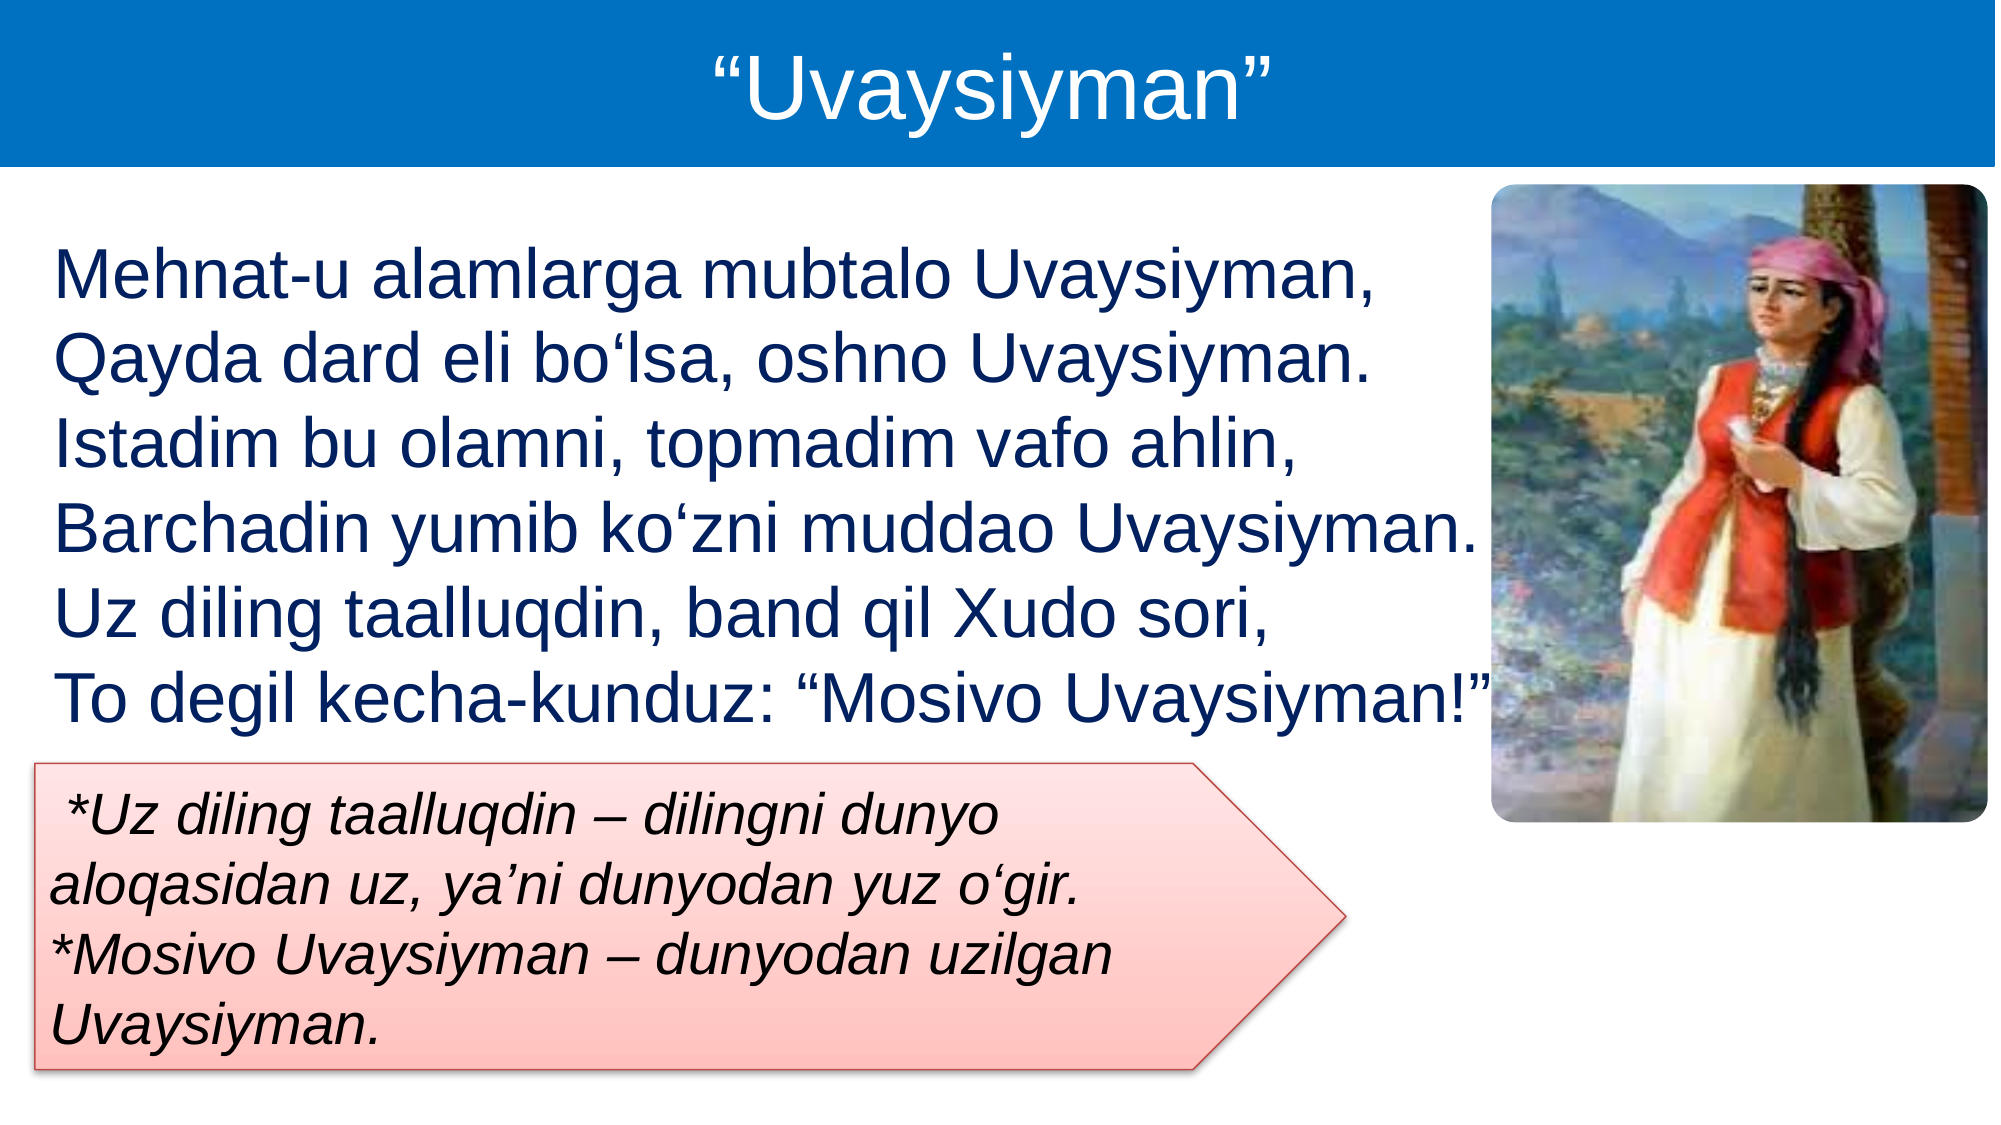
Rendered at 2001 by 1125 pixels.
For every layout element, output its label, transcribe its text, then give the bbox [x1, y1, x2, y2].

text_box “Uvaysiyman” [0, 0, 1995, 167]
picture [1491, 184, 1988, 823]
text_box Mehnat-u alamlarga mubtalo Uvaysiyman, Qayda dard eli bo‘lsa, oshno Uvaysiyman. Istadim bu olamni, topmadim vafo ahlin, Barchadin yumib ko‘zni muddao Uvaysiyman. Uz diling taalluqdin, band qil Xudo sori, To degil kecha-kunduz: “Mosivo Uvaysiyman!” [39, 219, 1488, 830]
text_box *Uz diling taalluqdin – dilingni dunyo aloqasidan uz, ya’ni dunyodan yuz o‘gir. *Mosivo Uvaysiyman – dunyodan uzilgan Uvaysiyman. [34, 762, 1347, 1071]
